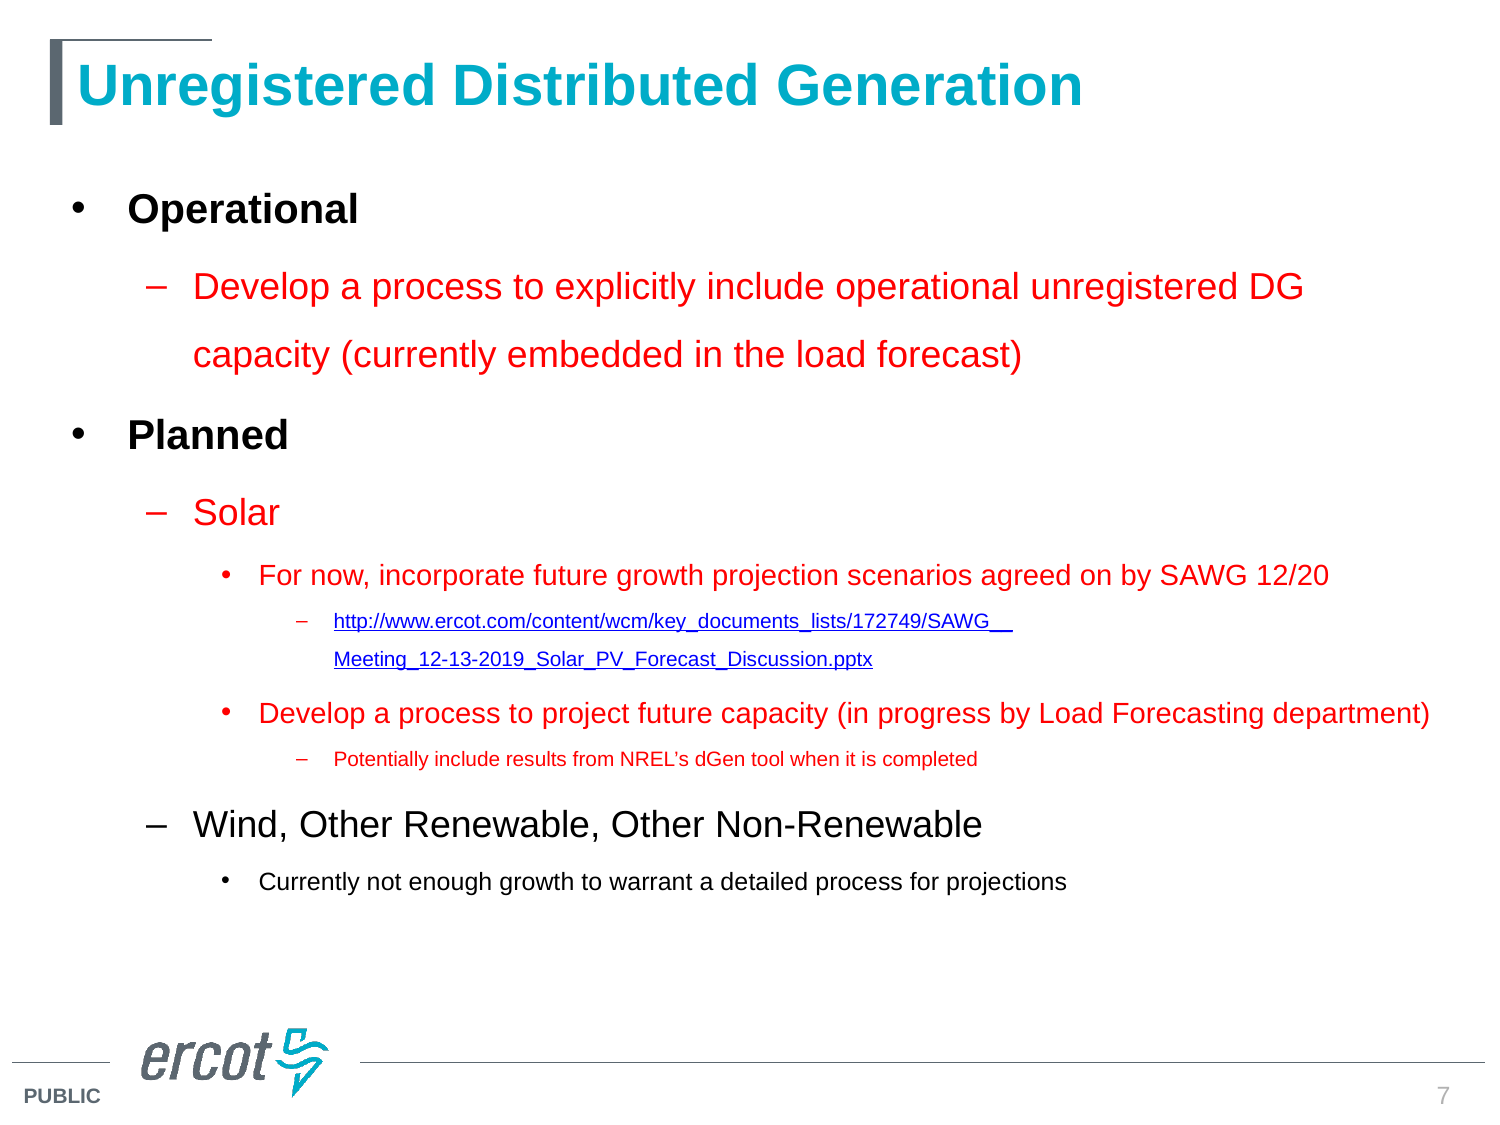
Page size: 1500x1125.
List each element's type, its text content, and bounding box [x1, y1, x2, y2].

list Operational Develop a process to explicitly include operational unregistered DG capacity (currently embedded in the load forecast) Planned Solar For now, incorporate future growth projection scenarios agreed on by SAWG 12/20 http://www.ercot.com/content/wcm/key_documents_lists/172749/SAWG__Meeting_12-13-2019_Solar_PV_Forecast_Discussion.pptx Develop a process to project future capacity (in progress by Load Forecasting department) Potentially include results from NREL’s dGen tool when it is completed Wind, Other Renewable, Other Non-Renewable Currently not enough growth to warrant a detailed process for projections [56, 149, 1457, 1038]
slide_number 7 [1400, 1076, 1488, 1113]
picture [137, 1038, 332, 1100]
title Unregistered Distributed Generation [62, 39, 1450, 125]
